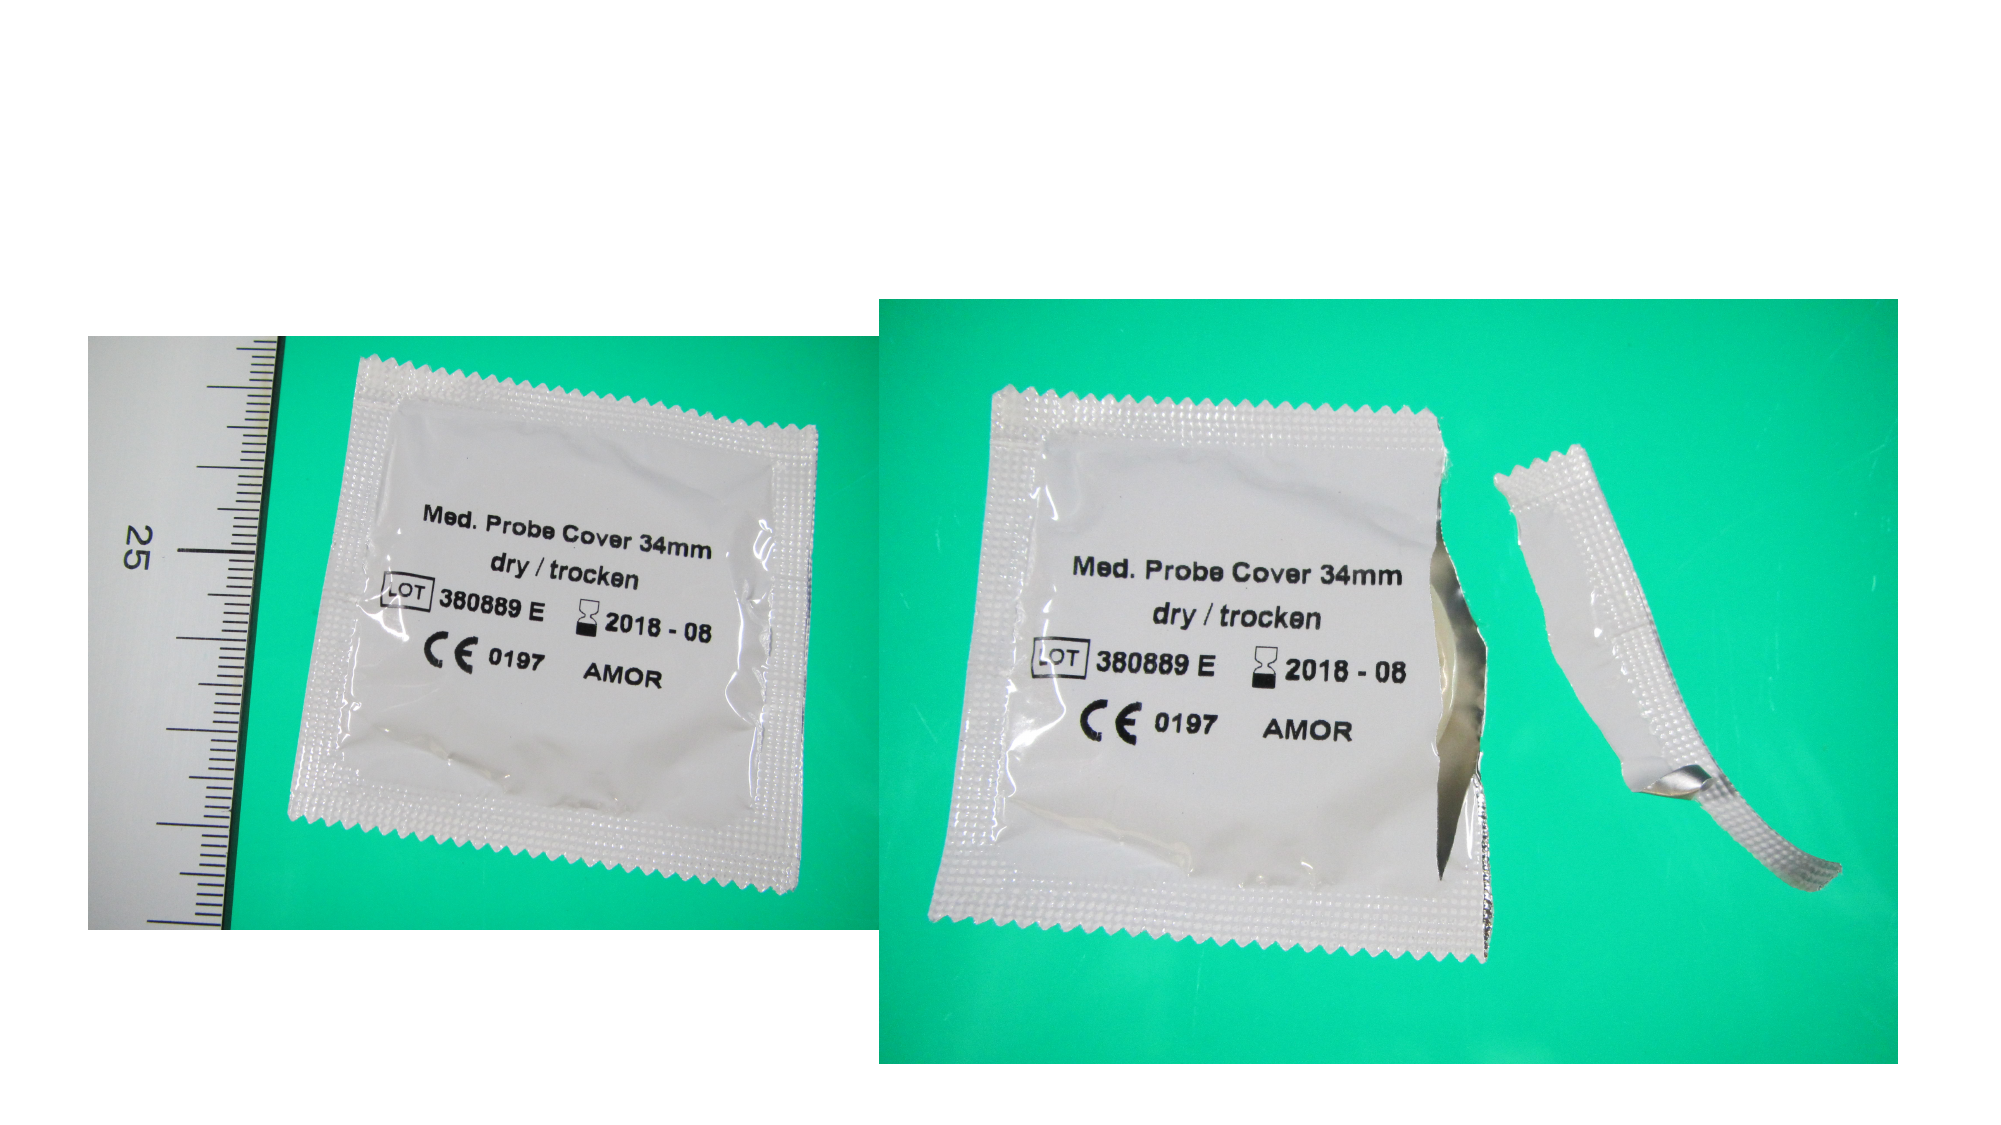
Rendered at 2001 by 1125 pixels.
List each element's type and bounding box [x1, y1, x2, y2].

list [88, 336, 879, 930]
picture [879, 299, 1898, 1064]
